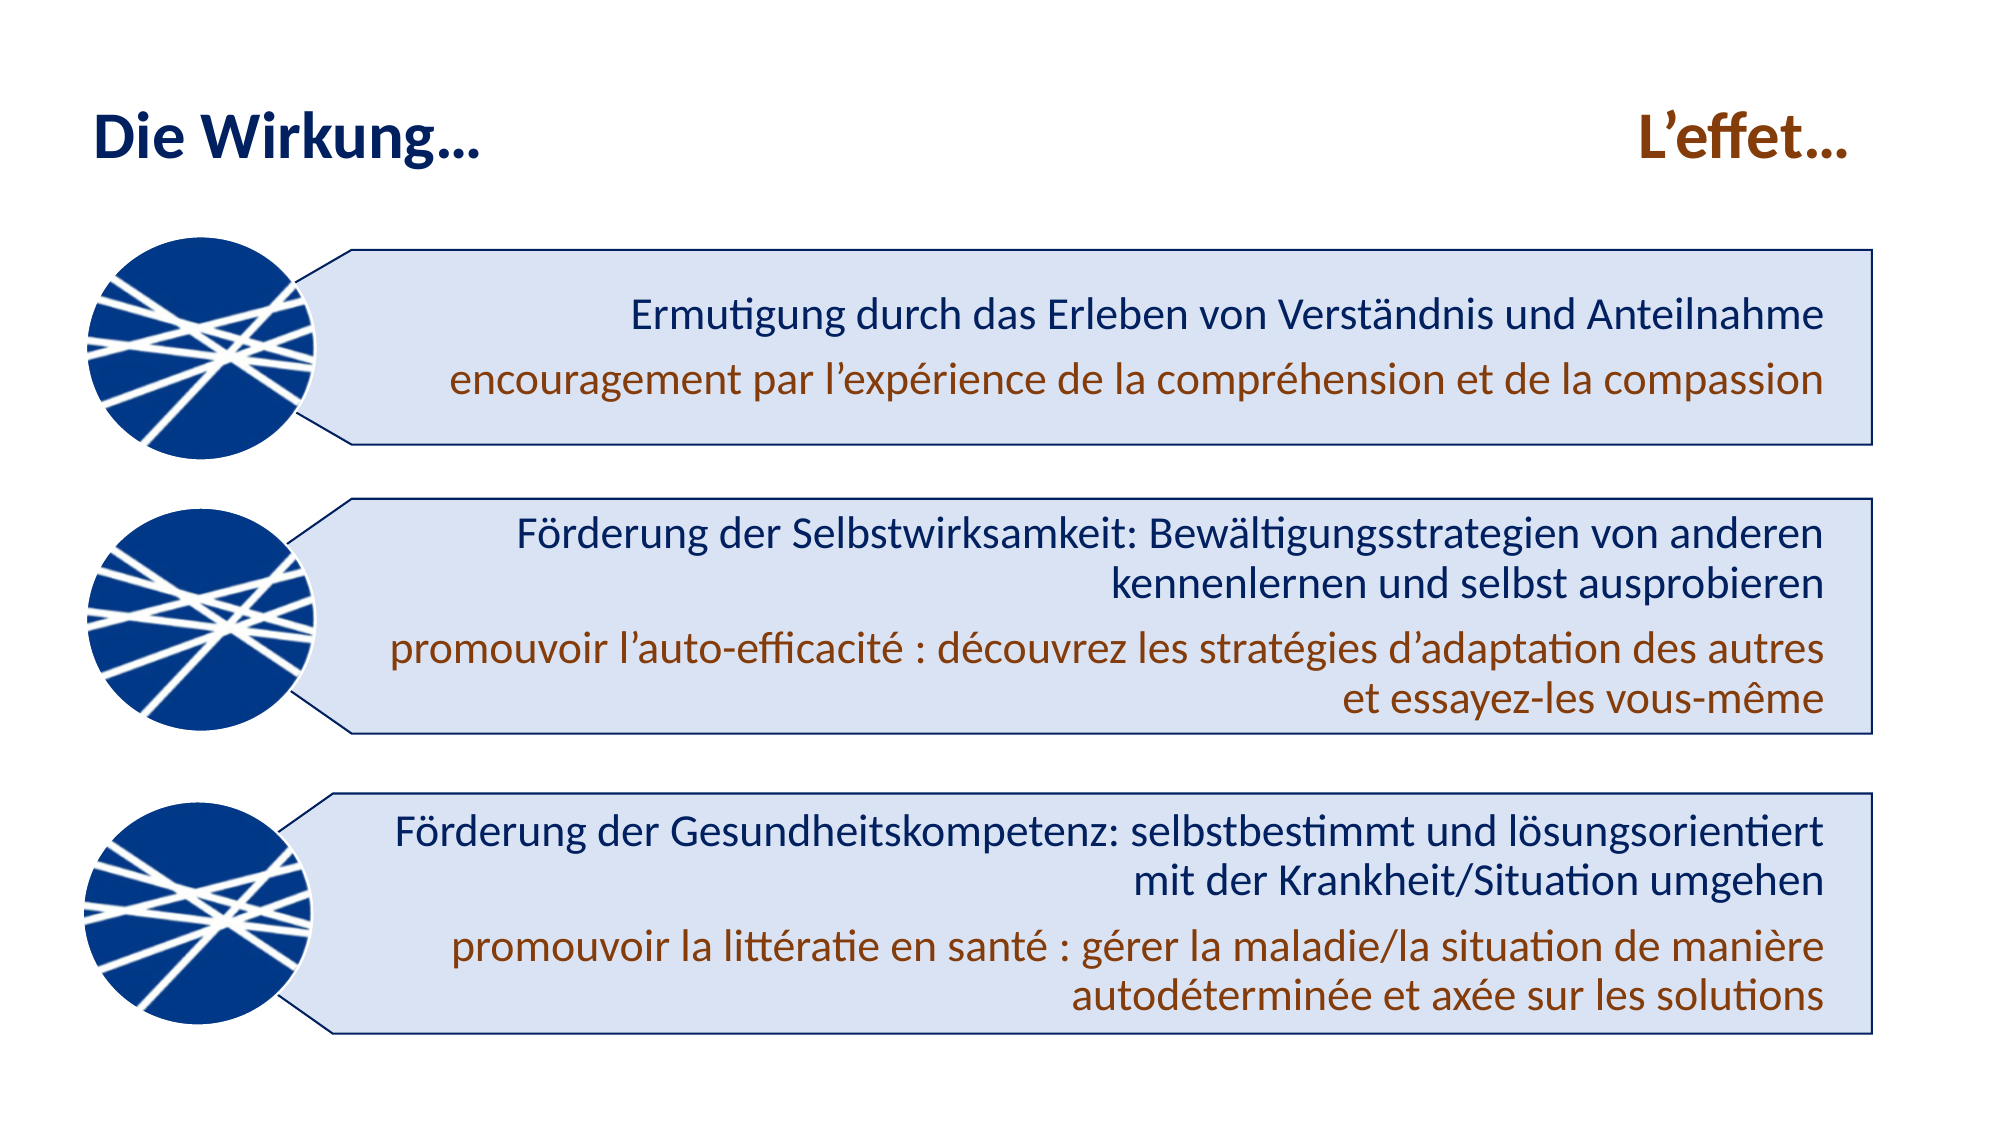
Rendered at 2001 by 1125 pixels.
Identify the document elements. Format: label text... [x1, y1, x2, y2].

text_box [81, 800, 314, 1027]
text_box [85, 235, 317, 462]
text_box Förderung der Selbstwirksamkeit: Bewältigungsstrategien von anderen kennenlernen und selbst ausprobieren promouvoir l’auto-efficacité : découvrez les stratégies d’adaptation des autres et essayez-les vous-même [286, 497, 1873, 735]
text_box [85, 506, 317, 733]
text_box Ermutigung durch das Erleben von Verständnis und Anteilnahme encouragement par l’expérience de la compréhension et de la compassion [295, 248, 1873, 446]
text_box Die Wirkung… L’effet… [79, 84, 1872, 180]
text_box Förderung der Gesundheitskompetenz: selbstbestimmt und lösungsorientiert mit der Krankheit/Situation umgehen promouvoir la littératie en santé : gérer la maladie/la situation de manière autodéterminée et axée sur les solutions [277, 792, 1873, 1035]
